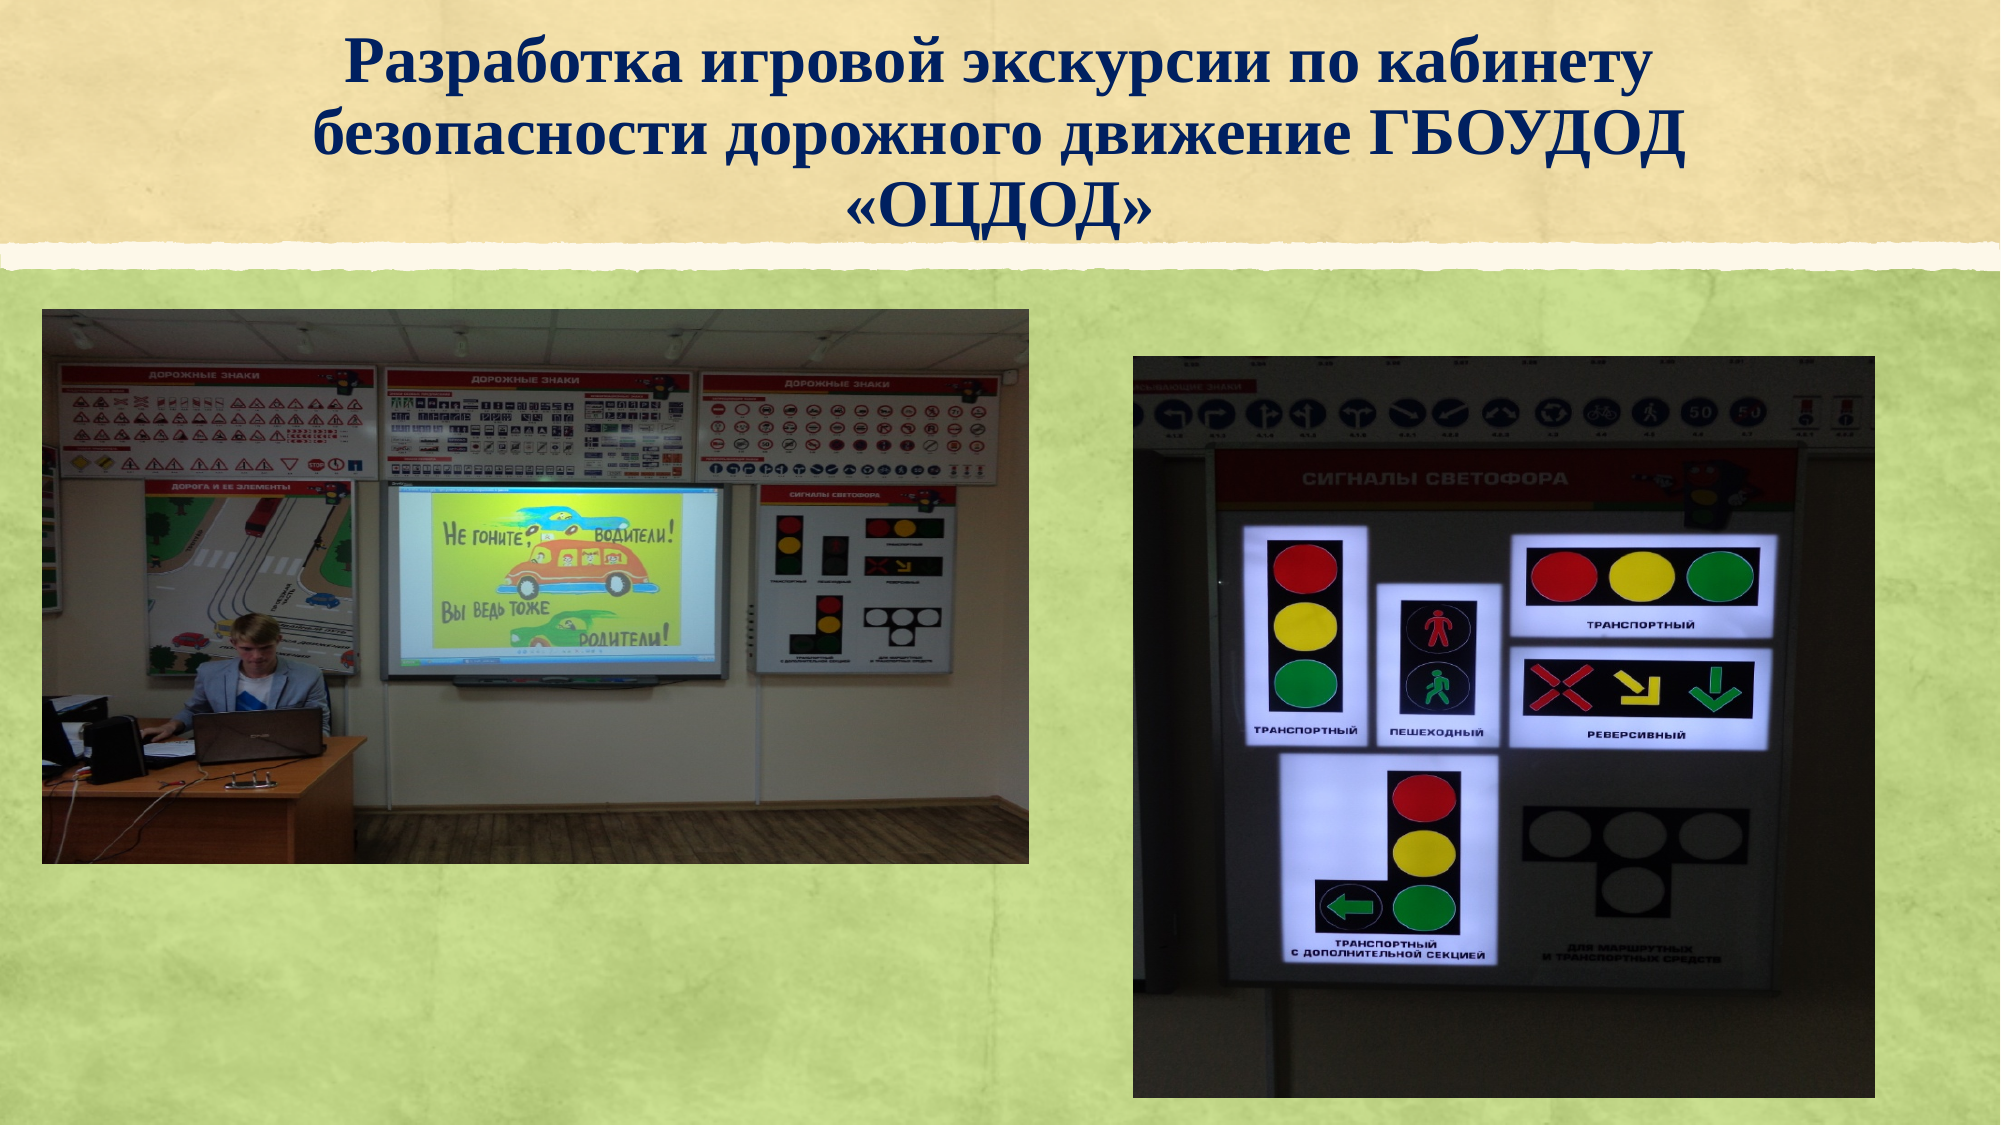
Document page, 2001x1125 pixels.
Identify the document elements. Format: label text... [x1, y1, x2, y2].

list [41, 308, 1029, 865]
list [1133, 356, 1876, 1099]
title Разработка игровой экскурсии по кабинету безопасности дорожного движение ГБОУДОД «ОЦДОД» [249, 31, 1751, 249]
